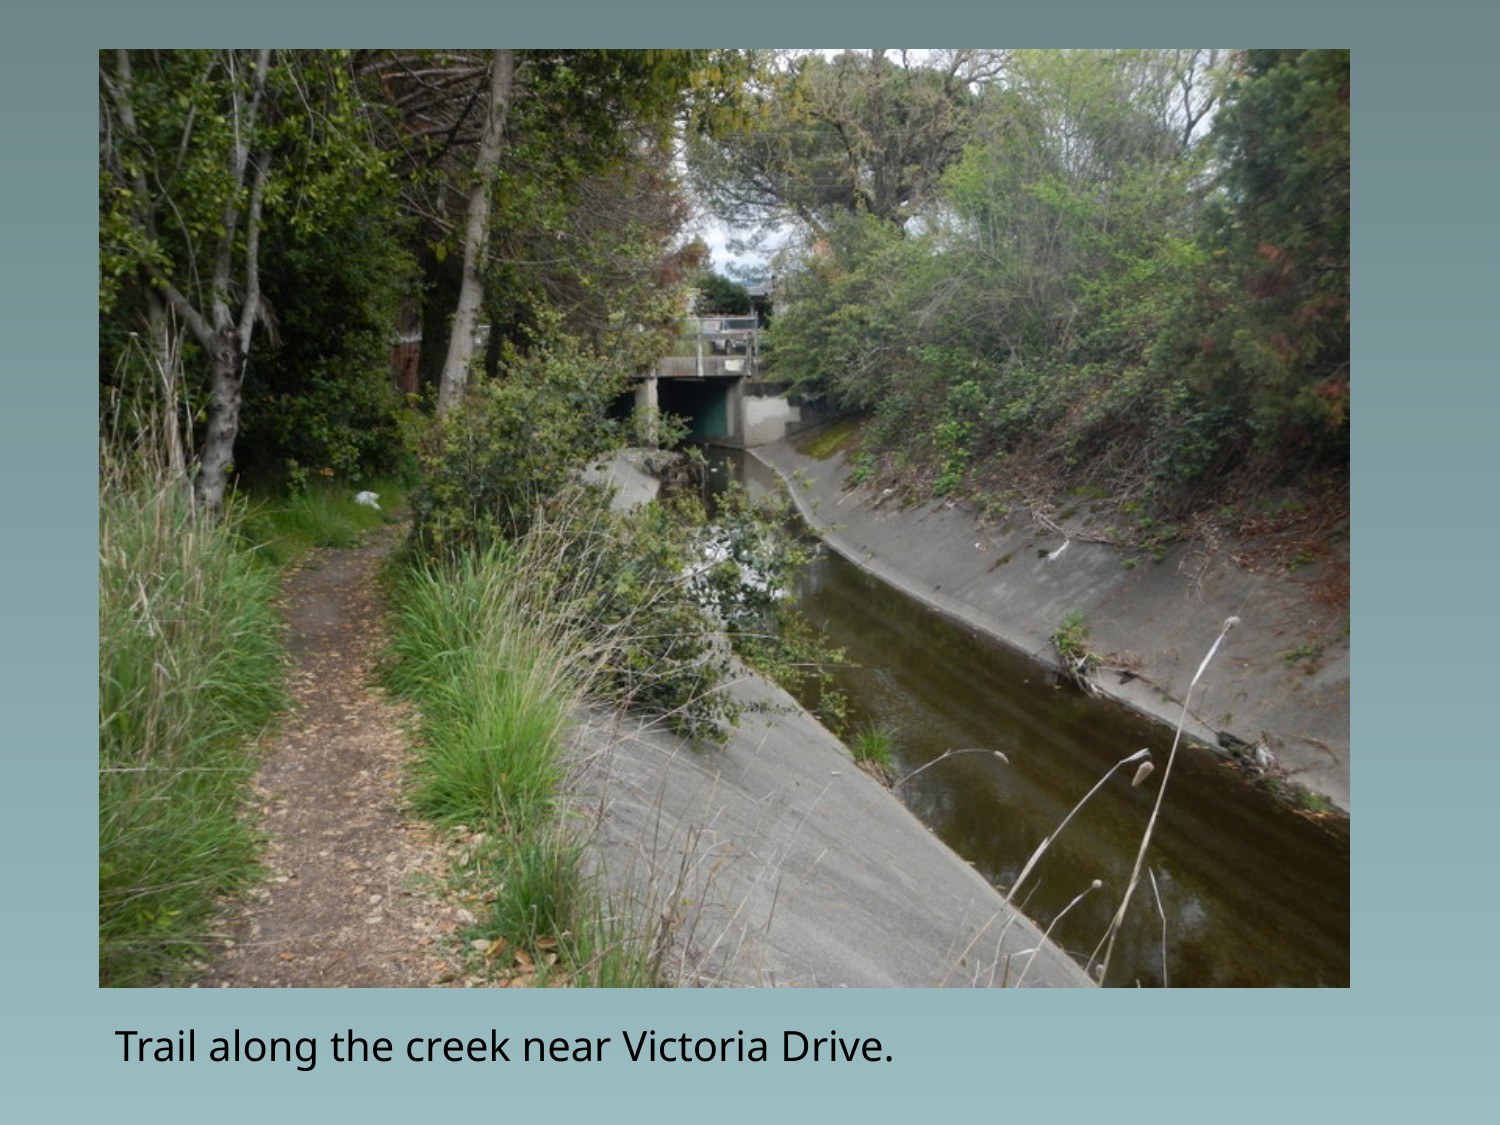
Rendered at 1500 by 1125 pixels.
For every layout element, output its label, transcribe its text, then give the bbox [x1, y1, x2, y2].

list Trail along the creek near Victoria Drive. [99, 1012, 1413, 1101]
picture [99, 49, 1351, 988]
